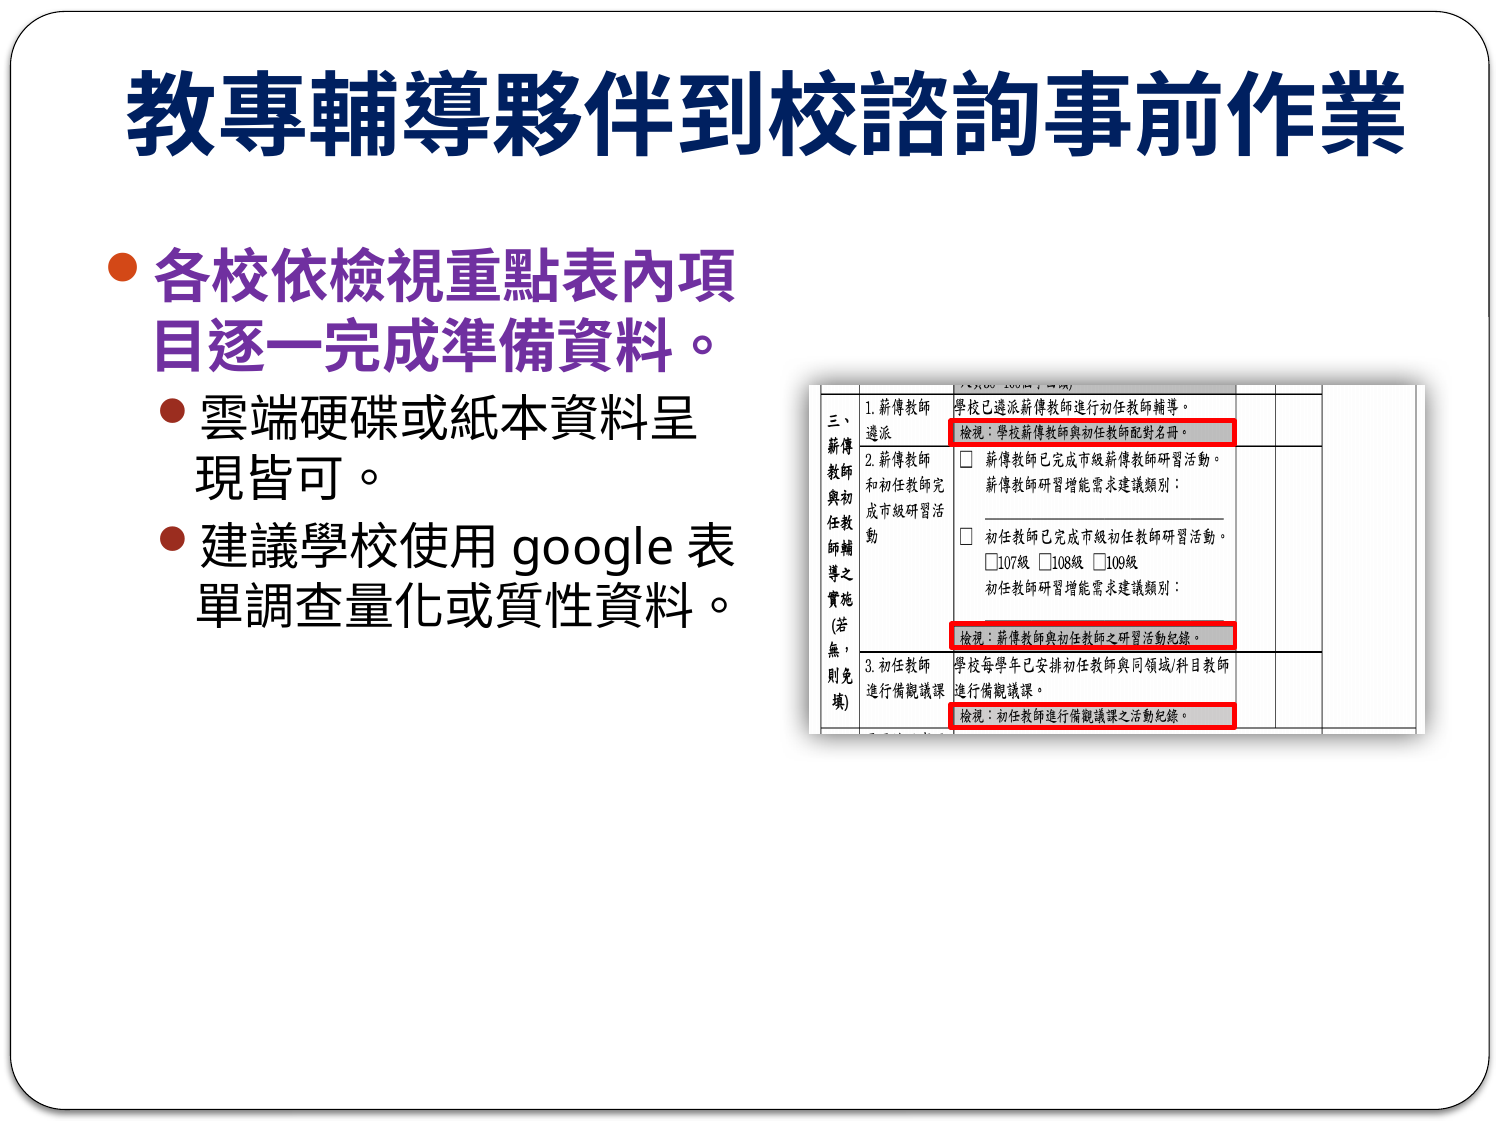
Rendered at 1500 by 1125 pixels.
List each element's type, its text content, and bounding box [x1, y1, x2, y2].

list 各校依檢視重點表內項目逐一完成準備資料。 雲端硬碟或紙本資料呈現皆可。 建議學校使用google表單調查量化或質性資料。 [89, 231, 752, 1012]
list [809, 385, 1425, 734]
title 教專輔導夥伴到校諮詢事前作業 [100, 42, 1436, 183]
